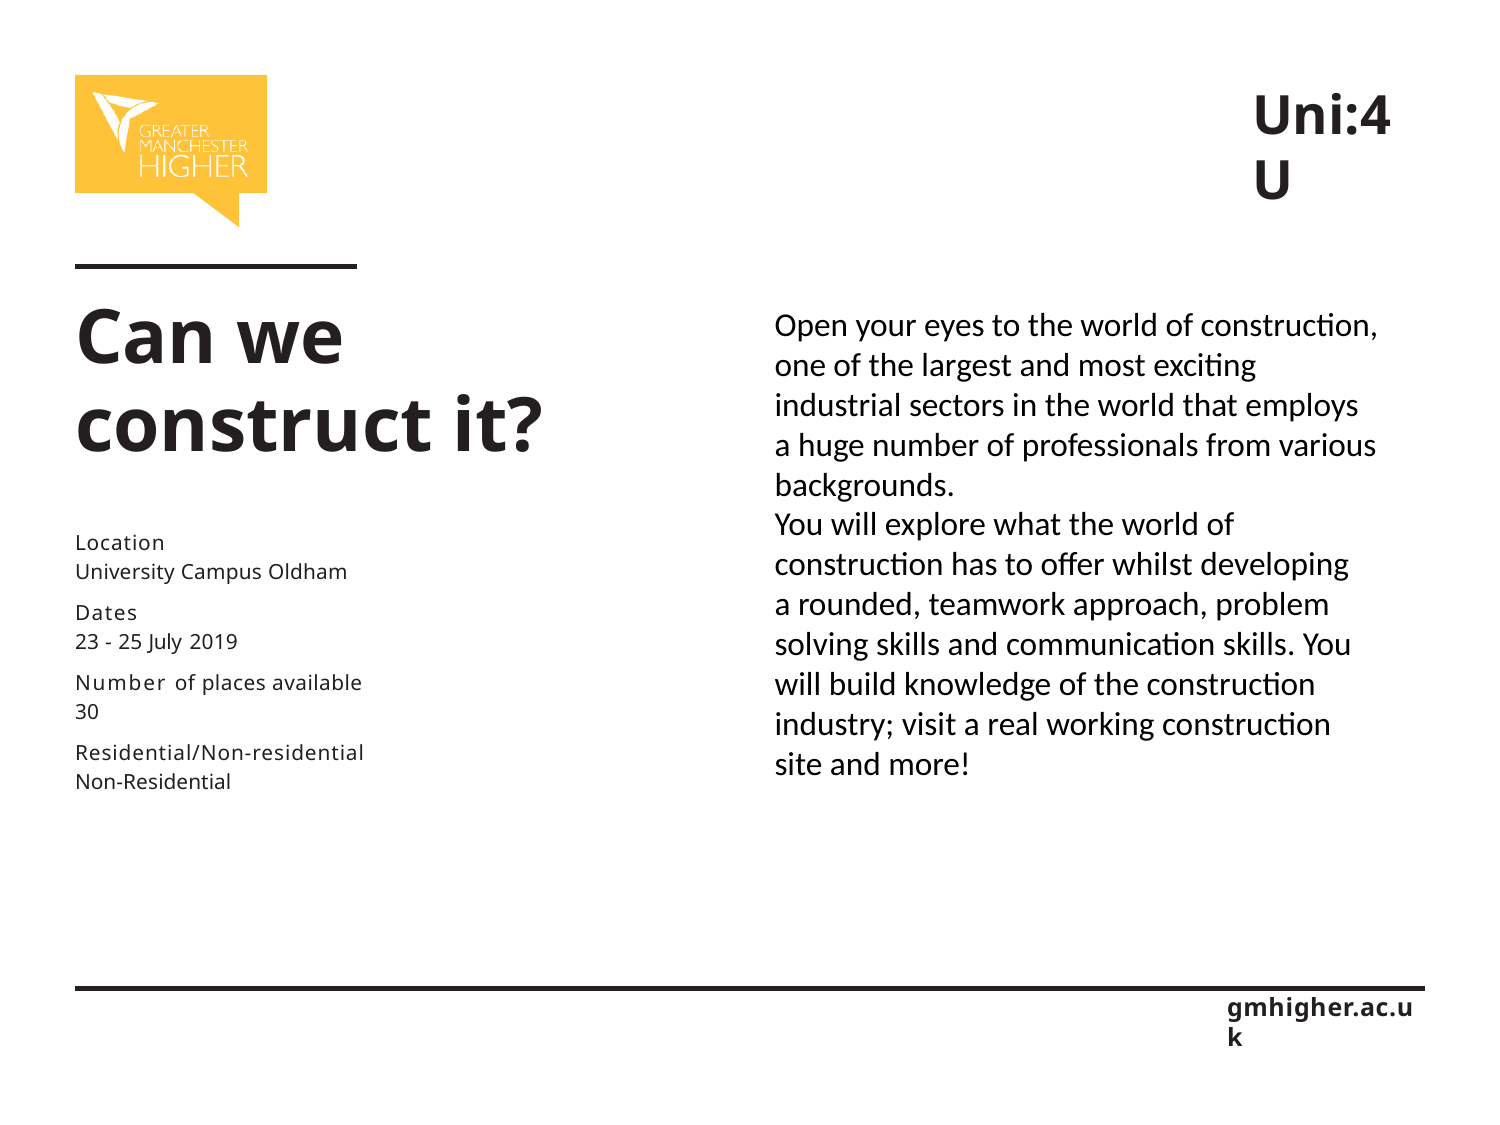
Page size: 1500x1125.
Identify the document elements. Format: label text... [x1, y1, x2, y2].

title Uni:4U [72, 78, 1428, 269]
text_box Open your eyes to the world of construction, one of the largest and most exciting industrial sectors in the world that employs a huge number of professionals from various backgrounds. You will explore what the world of construction has to offer whilst developing a rounded, teamwork approach, problem solving skills and communication skills. You will build knowledge of the construction industry; visit a real working construction site and more! [774, 302, 1411, 783]
text_box gmhigher.ac.uk [1224, 989, 1428, 1052]
text_box [92, 92, 248, 177]
list Can we construct it? Location University Campus Oldham Dates 23 - 25 July 2019 Number of places available 30 Residential/Non-residential Non-Residential [72, 288, 581, 929]
